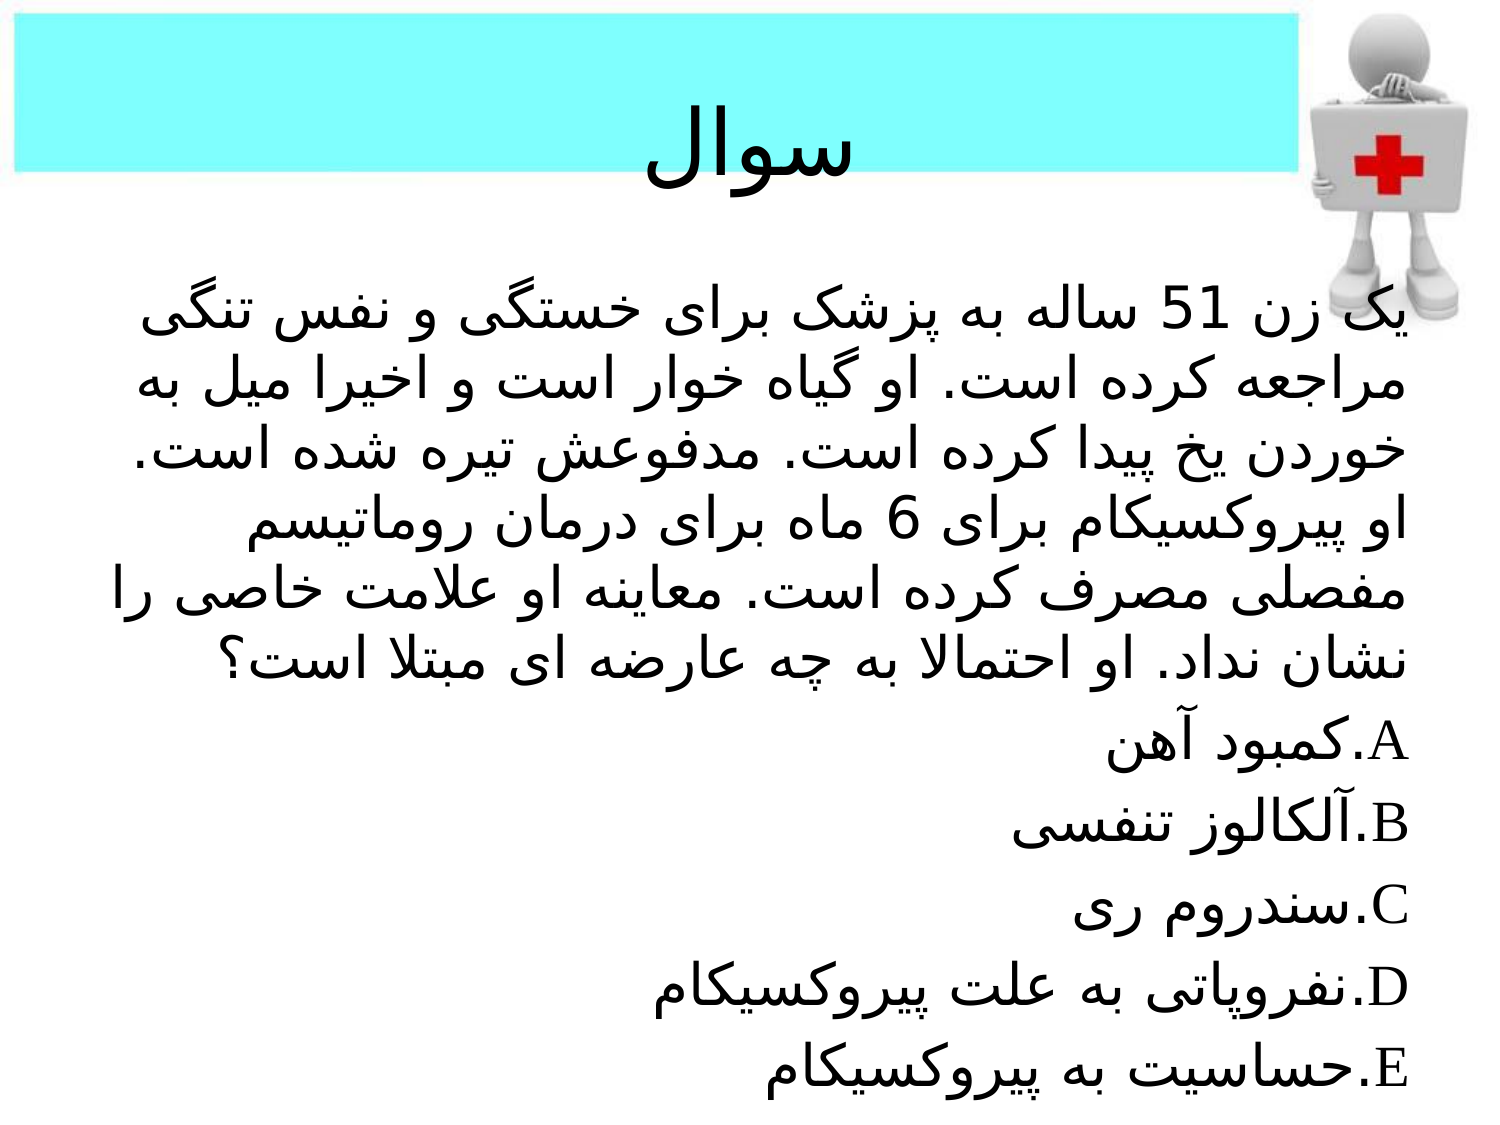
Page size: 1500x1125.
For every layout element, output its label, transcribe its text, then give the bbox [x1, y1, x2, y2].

picture [0, 0, 1500, 1125]
title سوال [75, 45, 1425, 233]
list یک زن 51 ساله به پزشک برای خستگی و نفس تنگی مراجعه کرده است. او گیاه خوار است و اخیرا میل به خوردن یخ پیدا کرده است. مدفوعش تیره شده است. او پیروکسیکام برای 6 ماه برای درمان روماتیسم مفصلی مصرف کرده است. معاینه او علامت خاصی را نشان نداد. او احتمالا به چه عارضه ای مبتلا است؟ A. کمبود آهن B. آلکالوز تنفسی C. سندروم ری D. نفروپاتی به علت پیروکسیکام E. حساسیت به پیروکسیکام [75, 262, 1425, 1005]
